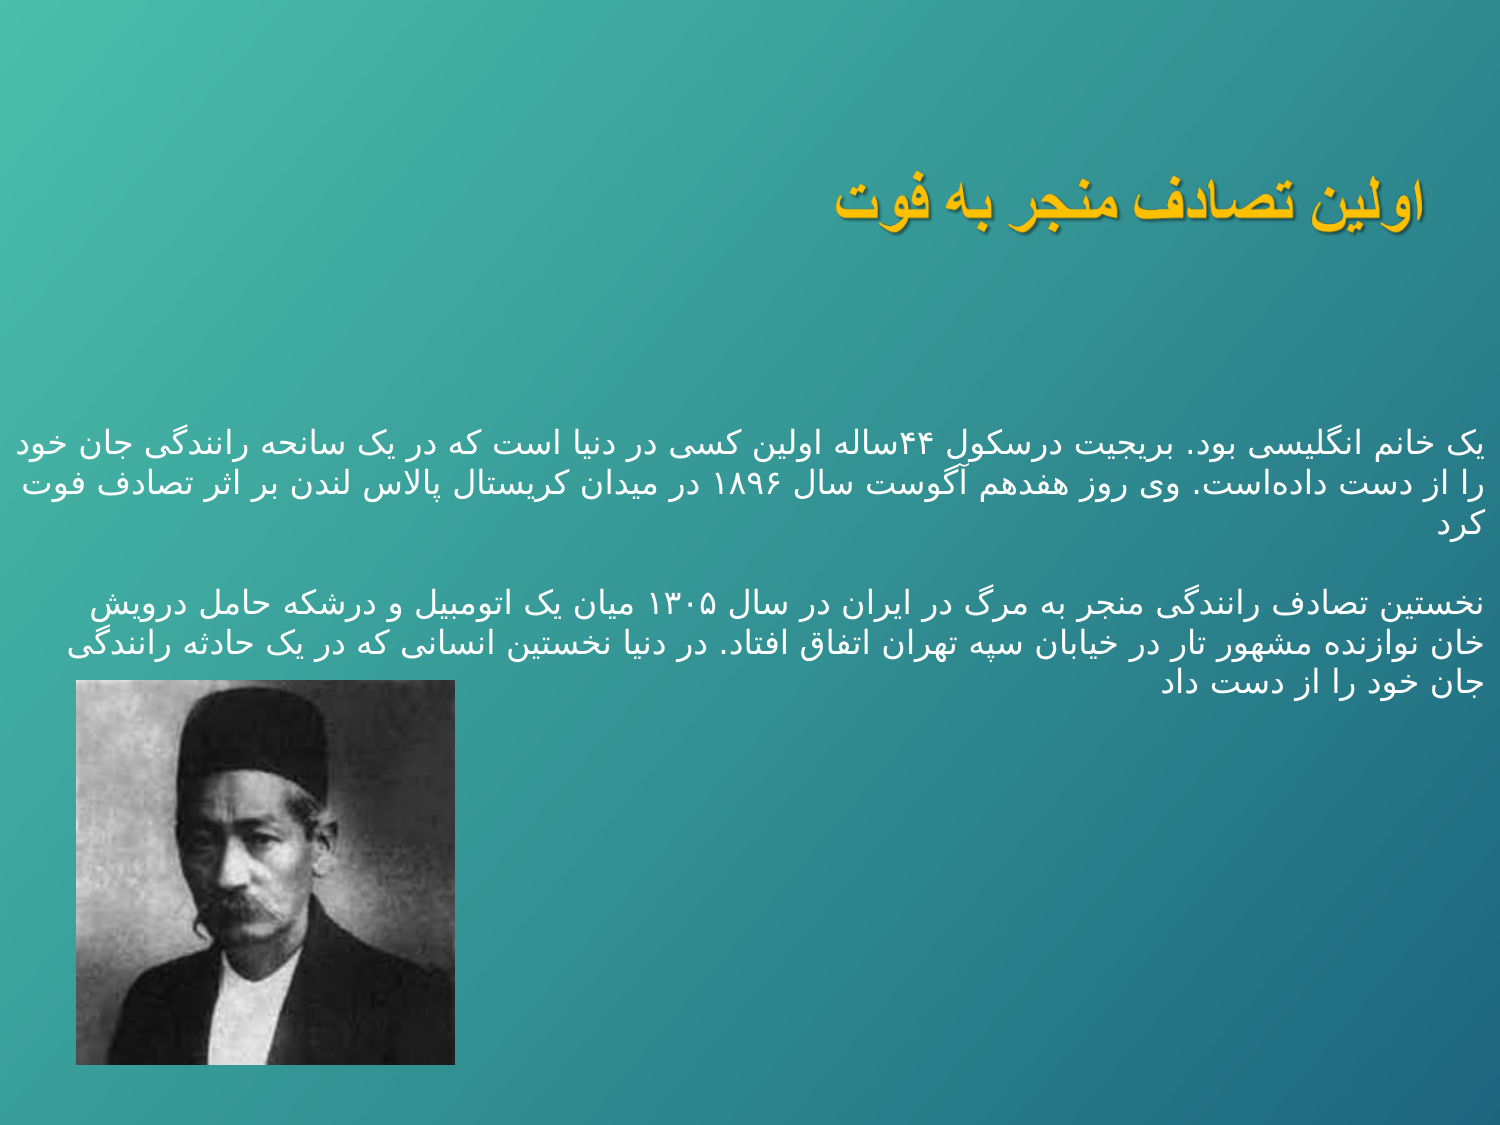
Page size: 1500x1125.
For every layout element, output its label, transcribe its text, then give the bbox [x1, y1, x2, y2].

text_box یک خانم انگلیسی بود. بریجیت درسکول ۴۴ساله اولین کسی در دنیا است که در یک سانحه رانندگی جان خود را از دست داده‌است. وی روز هفدهم آگوست سال ۱۸۹۶ در میدان کریستال پالاس لندن بر اثر تصادف فوت کرد نخستین تصادف رانندگی منجر به مرگ در ایران در سال ۱۳۰۵ میان یک اتومبیل و درشکه حامل درویش خان نوازنده مشهور تار در خیابان سپه تهران اتفاق افتاد. در دنیا نخستین انسانی که در یک حادثه رانندگی جان خود را از دست داد [0, 0, 1500, 1125]
picture [792, 140, 1472, 290]
picture [76, 680, 455, 1065]
